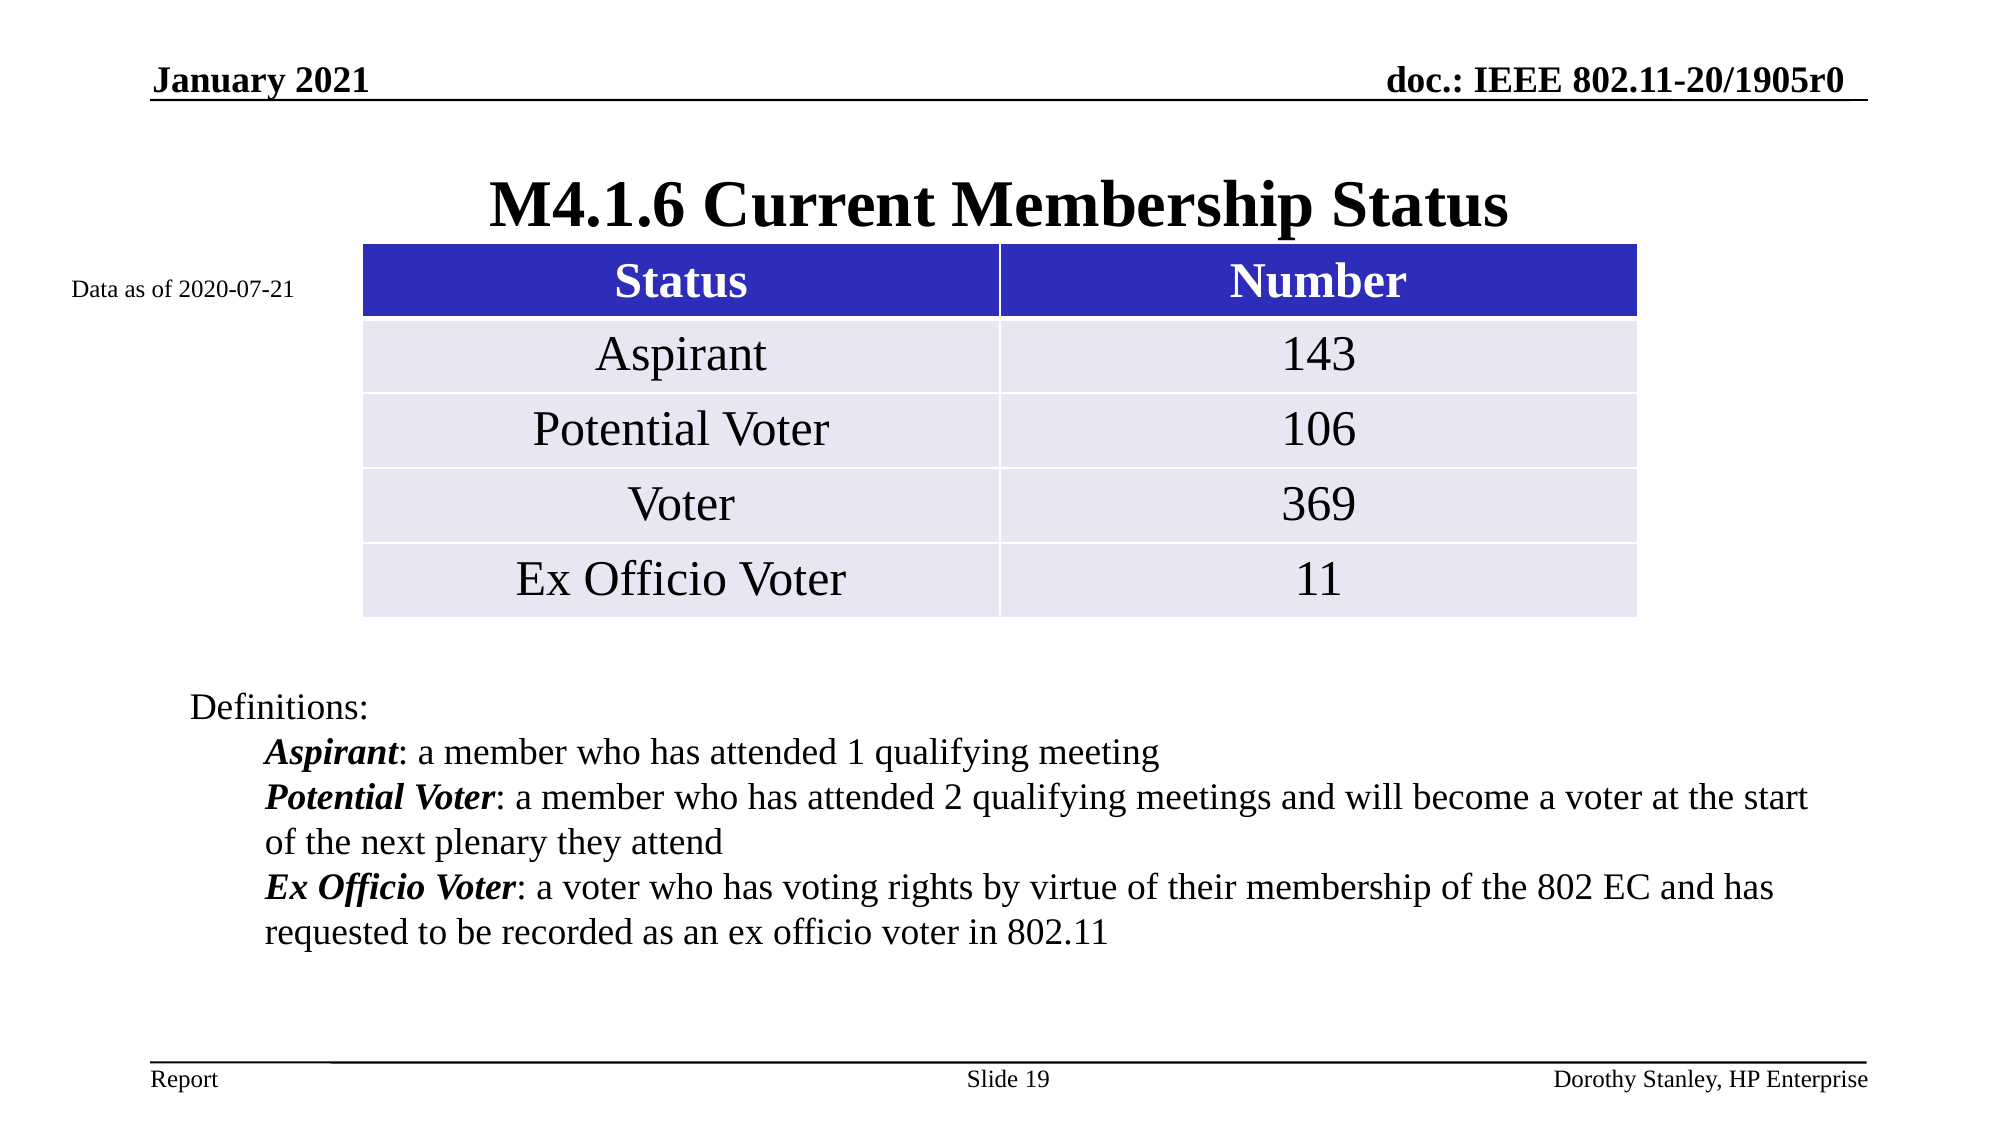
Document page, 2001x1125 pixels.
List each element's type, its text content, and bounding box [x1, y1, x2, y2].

table_cell Ex Officio Voter [363, 544, 999, 617]
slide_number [152, 54, 406, 101]
text_box Data as of 2020-07-21 [56, 264, 362, 310]
text_box Definitions: Aspirant: a member who has attended 1 qualifying meeting Potential Voter: a member who has attended 2 qualifying meetings and will become a voter at the start of the next plenary they attend Ex Officio Voter: a voter who has voting rights by virtue of their membership of the 802 EC and has requested to be recorded as an ex officio voter in 802.11 [174, 674, 1850, 960]
table_cell Potential Voter [363, 394, 999, 467]
table_cell 106 [1001, 394, 1637, 467]
table_cell 143 [1001, 321, 1637, 392]
table_header Number [1001, 244, 1637, 316]
table_cell Voter [363, 469, 999, 542]
table_cell 11 [1001, 544, 1637, 617]
table_cell 369 [1001, 469, 1637, 542]
title M4.1.6 Current Membership Status [150, 112, 1850, 288]
table_header Status [363, 244, 999, 316]
slide_number Slide 19 [964, 1061, 1053, 1093]
table_cell Aspirant [363, 321, 999, 392]
footer Dorothy Stanley, HP Enterprise [1512, 1061, 1869, 1093]
